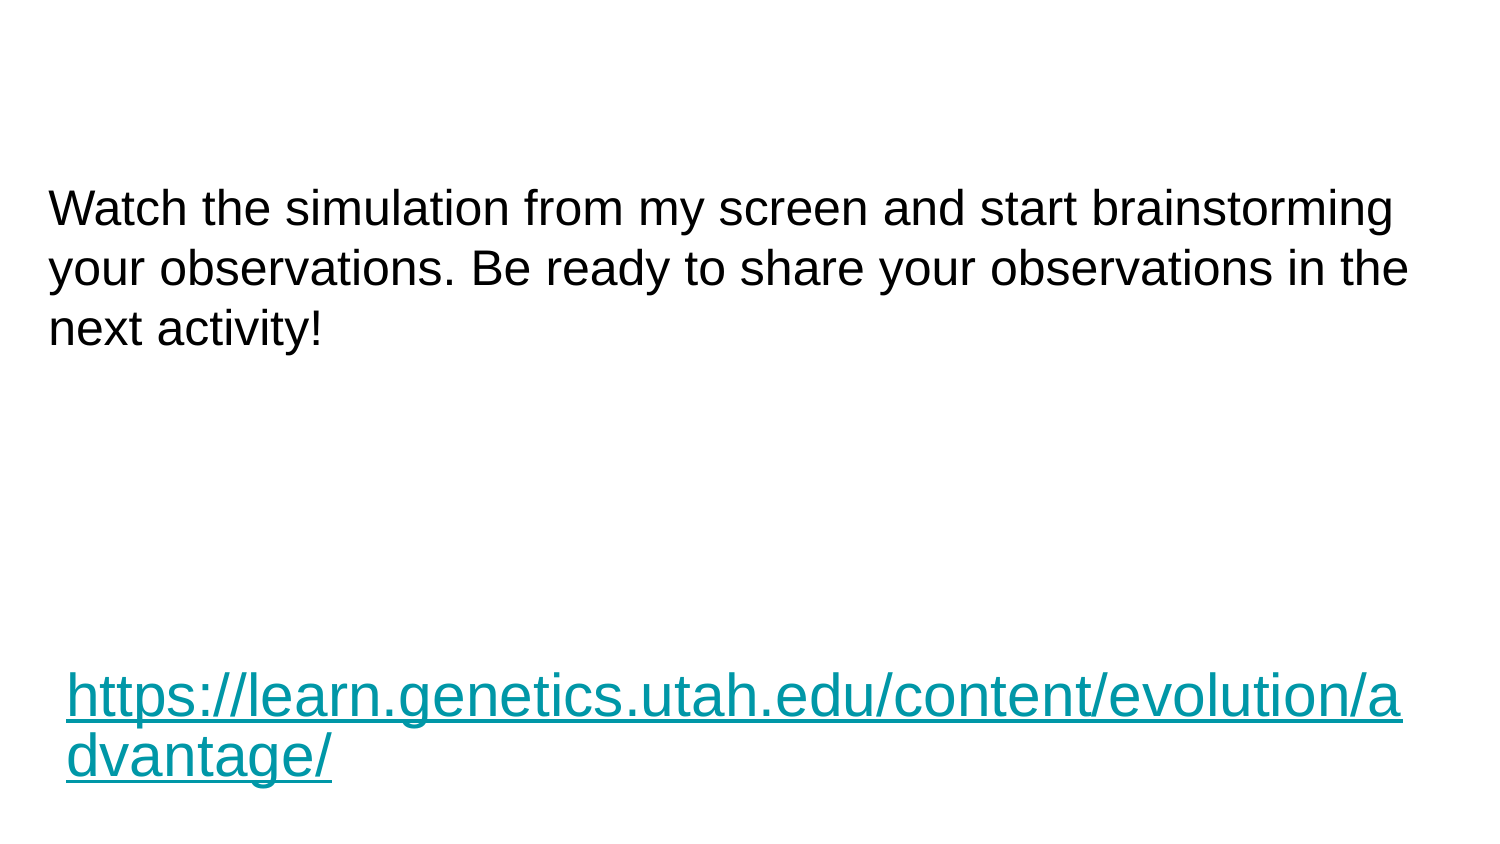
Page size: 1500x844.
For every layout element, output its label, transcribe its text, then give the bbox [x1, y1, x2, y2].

text_box Watch the simulation from my screen and start brainstorming your observations. Be ready to share your observations in the next activity! [33, 160, 1431, 553]
title https://learn.genetics.utah.edu/content/evolution/advantage/ [51, 406, 1449, 744]
